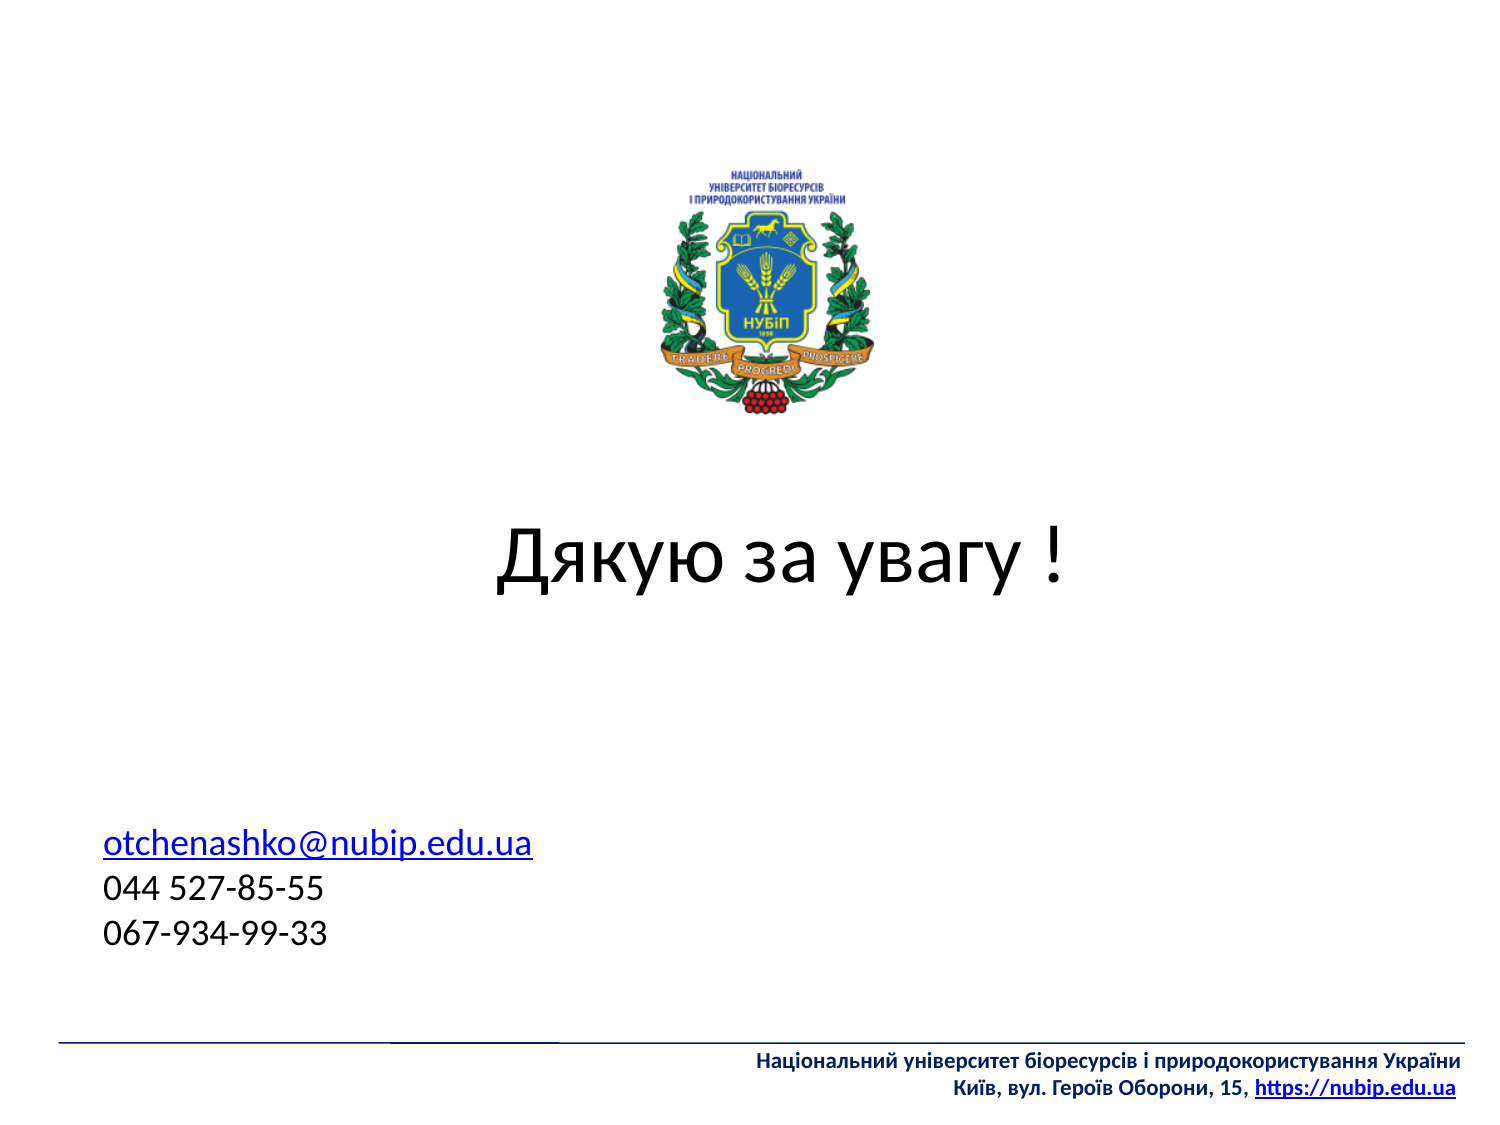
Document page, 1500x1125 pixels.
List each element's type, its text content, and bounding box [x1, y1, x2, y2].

picture [655, 163, 880, 423]
text_box otchenashko@nubip.edu.ua 044 527-85-55 067-934-99-33 [88, 810, 1235, 961]
text_box Дякую за увагу ! [371, 491, 1193, 607]
text_box Національний університет біоресурсів і природокористування України Київ, вул. Героїв Оборони, 15, https://nubip.edu.ua [0, 1037, 1477, 1108]
